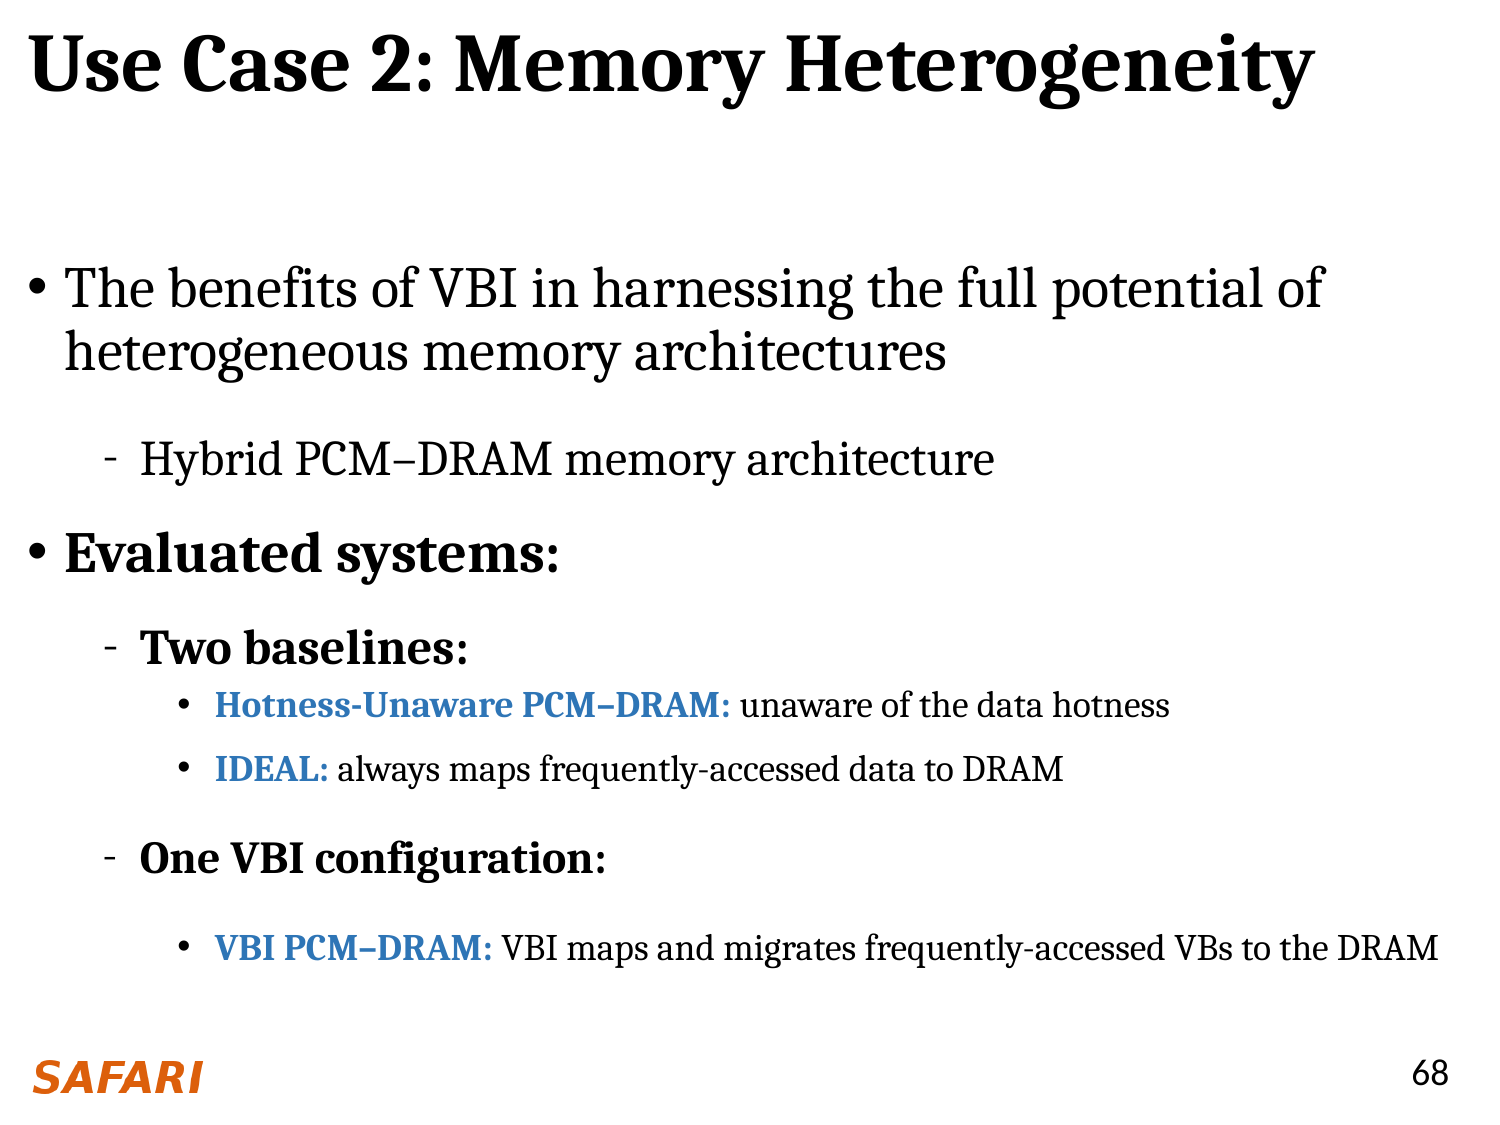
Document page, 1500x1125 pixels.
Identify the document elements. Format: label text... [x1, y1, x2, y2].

title Use Case 2: Memory Heterogeneity [12, 12, 1487, 134]
text_box 68 [901, 1040, 1465, 1101]
list The benefits of VBI in harnessing the full potential of heterogeneous memory architectures Hybrid PCM–DRAM memory architecture Evaluated systems: Two baselines: Hotness-Unaware PCM–DRAM: unaware of the data hotness IDEAL: always maps frequently-accessed data to DRAM One VBI configuration: VBI PCM–DRAM: VBI maps and migrates frequently-accessed VBs to the DRAM [12, 149, 1487, 1067]
picture [31, 1067, 209, 1104]
